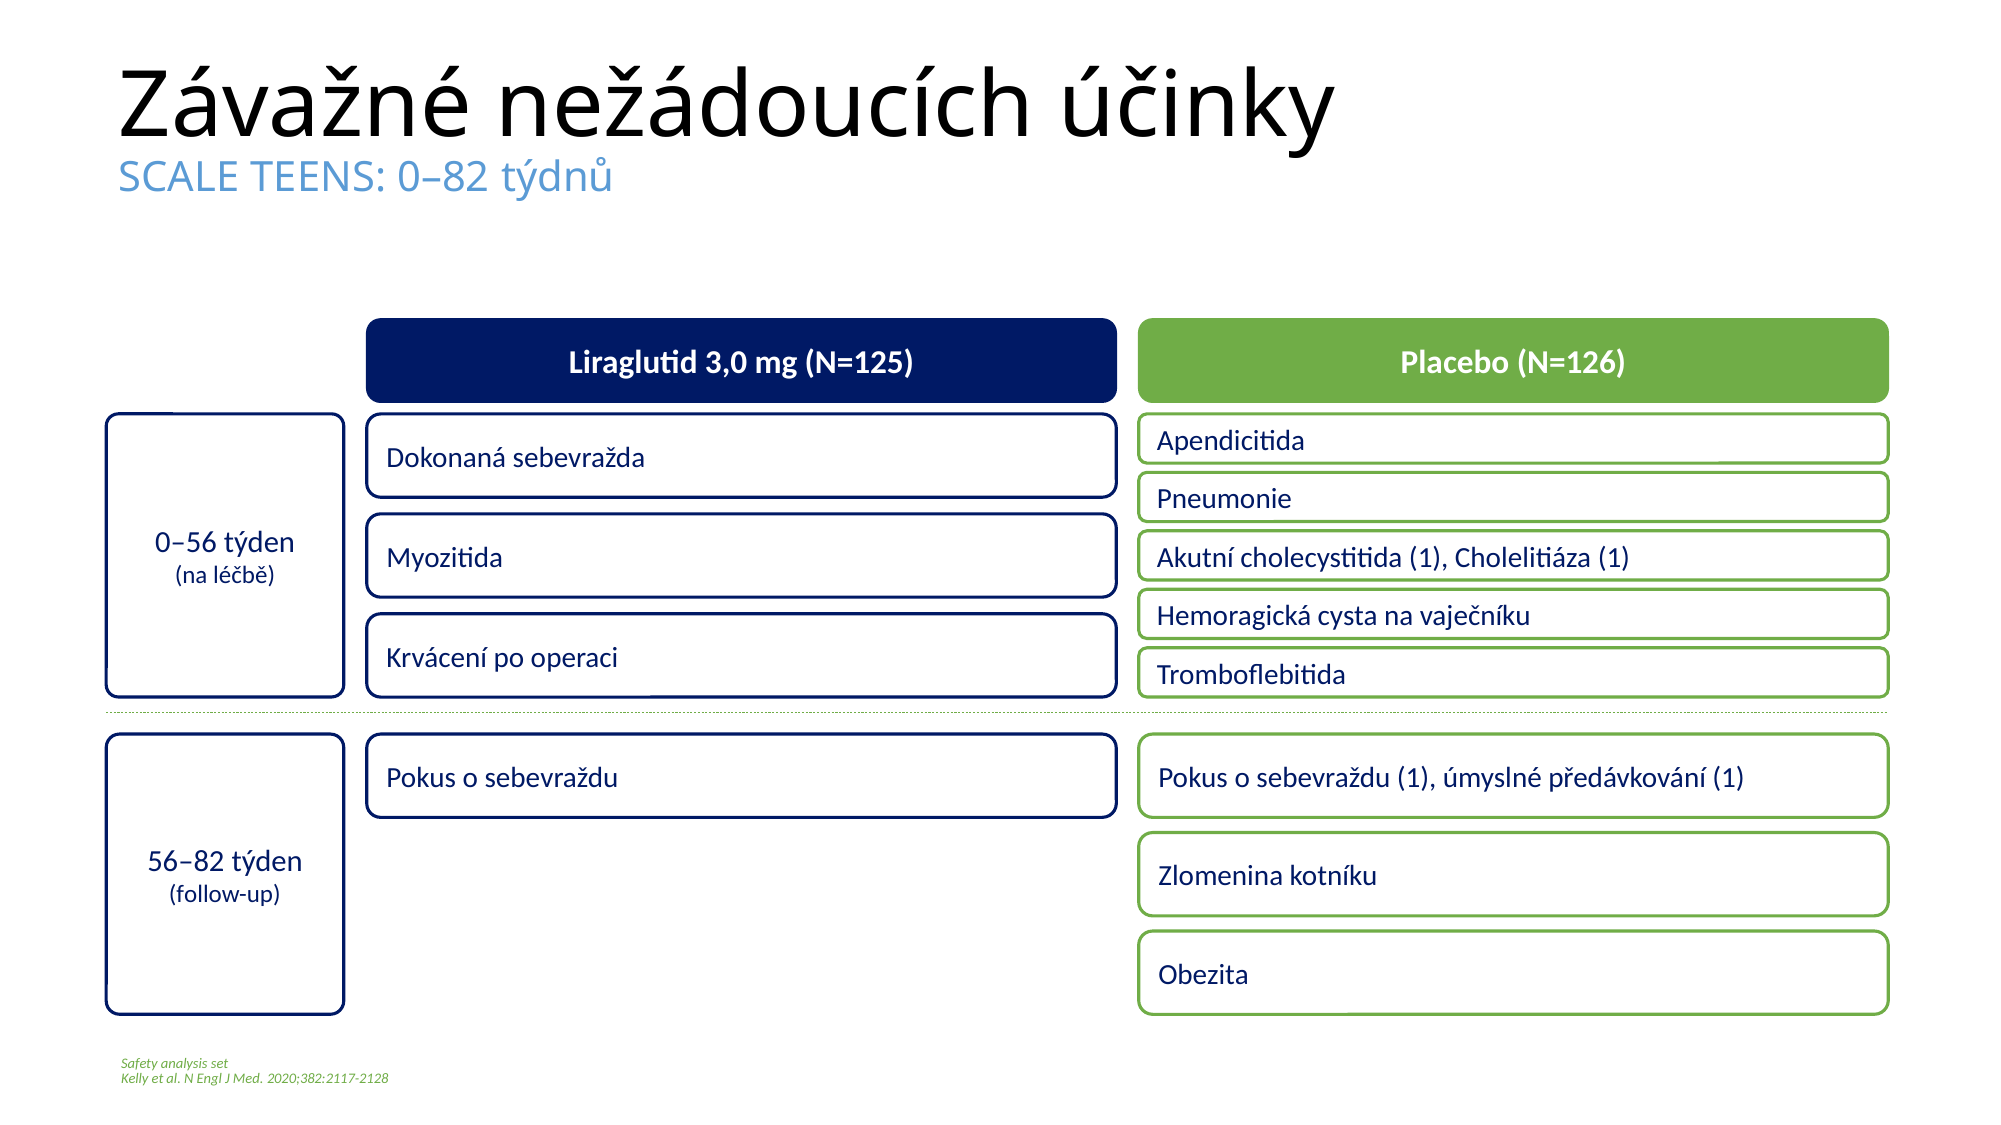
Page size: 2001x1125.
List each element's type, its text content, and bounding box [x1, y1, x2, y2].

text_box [106, 734, 1889, 1015]
title Závažné nežádoucích účinky SCALE TEENS: 0–82 týdnů [103, 22, 1891, 236]
text_box Liraglutid 3,0 mg (N=125) [365, 317, 1118, 404]
list Safety analysis set Kelly et al. N Engl J Med. 2020;382:2117-2128 [106, 1041, 1894, 1095]
text_box Placebo (N=126) [1137, 317, 1890, 404]
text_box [106, 413, 1889, 713]
